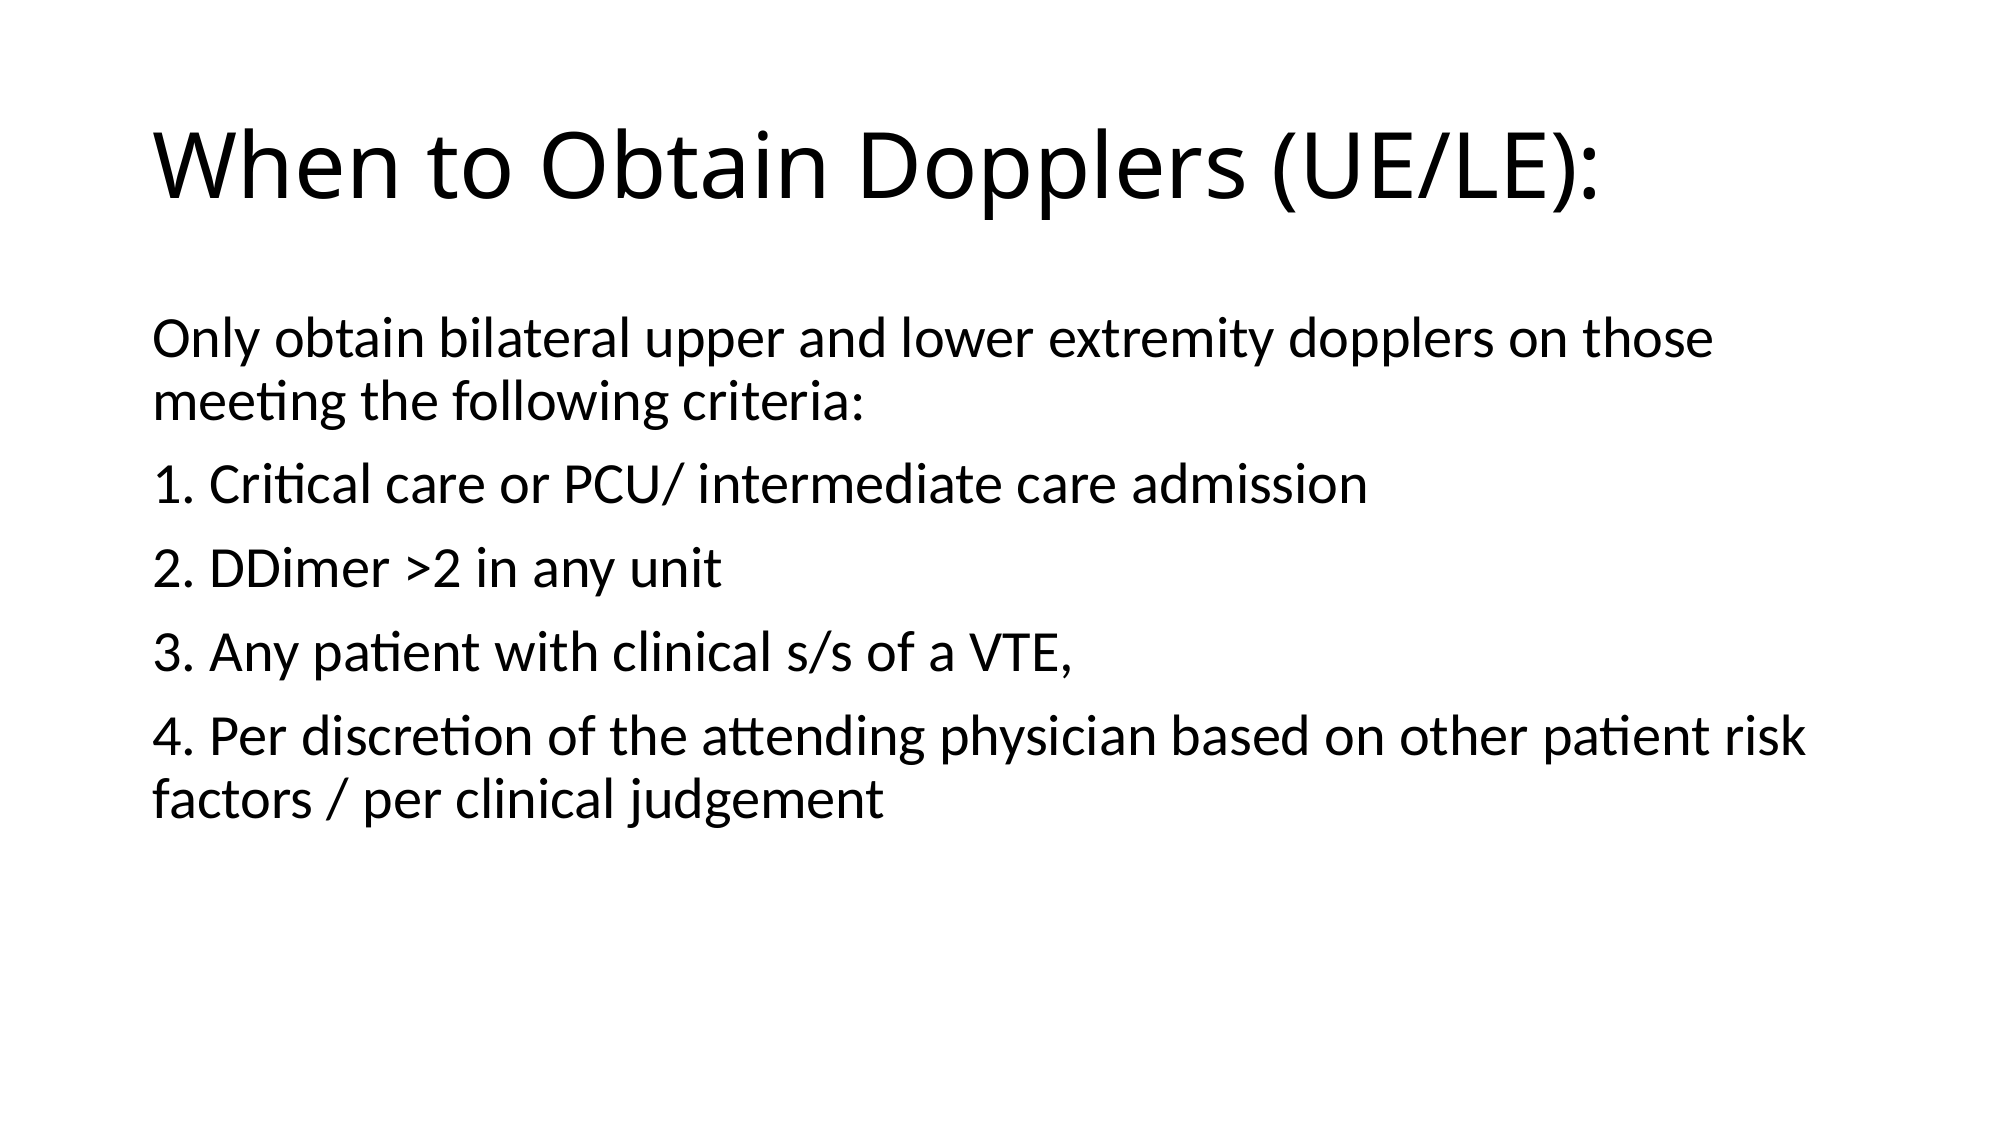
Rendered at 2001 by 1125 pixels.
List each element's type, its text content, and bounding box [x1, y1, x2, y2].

list Only obtain bilateral upper and lower extremity dopplers on those meeting the following criteria: 1. Critical care or PCU/ intermediate care admission 2. DDimer >2 in any unit 3. Any patient with clinical s/s of a VTE, 4. Per discretion of the attending physician based on other patient risk factors / per clinical judgement [137, 299, 1863, 1014]
title When to Obtain Dopplers (UE/LE): [137, 59, 1863, 278]
